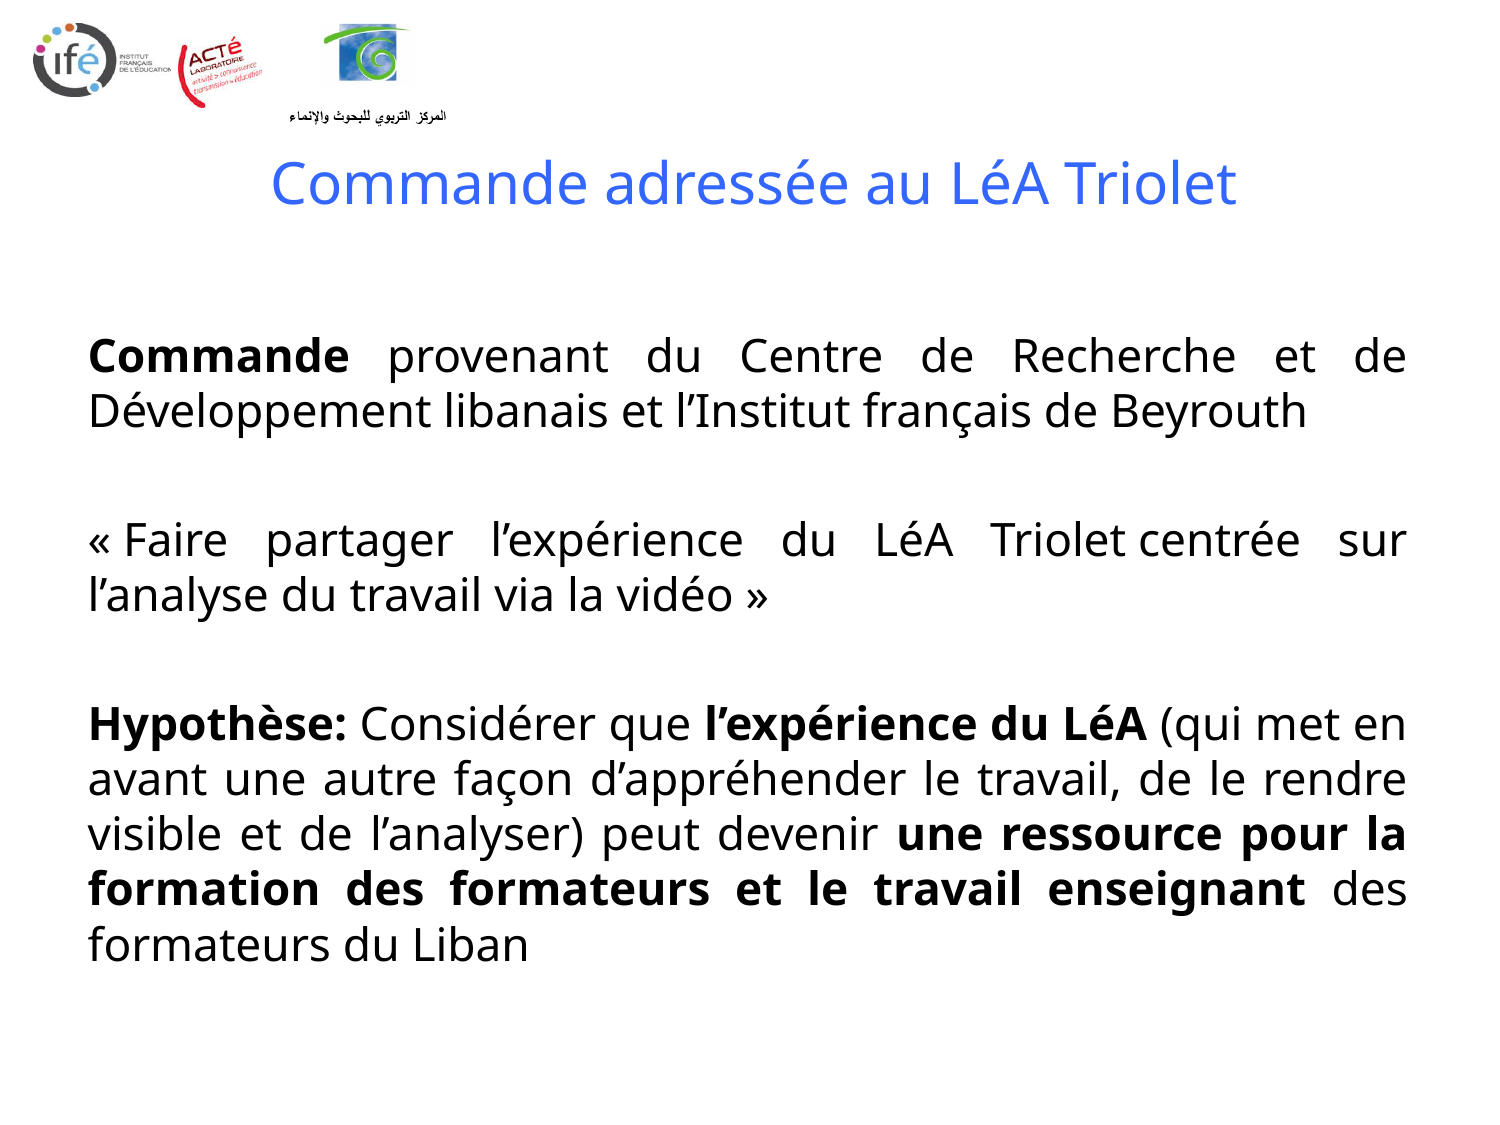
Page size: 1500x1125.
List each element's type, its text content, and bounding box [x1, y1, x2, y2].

picture [178, 31, 263, 108]
title Commande adressée au LéA Triolet [101, 168, 1452, 264]
picture [286, 23, 447, 127]
list Commande provenant du Centre de Recherche et de Développement libanais et l’Institut français de Beyrouth « Faire partager l’expérience du LéA Triolet centrée sur l’analyse du travail via la vidéo » Hypothèse: Considérer que l’expérience du LéA (qui met en avant une autre façon d’appréhender le travail, de le rendre visible et de l’analyser) peut devenir une ressource pour la formation des formateurs et le travail enseignant des formateurs du Liban [72, 236, 1423, 979]
picture [32, 23, 172, 98]
